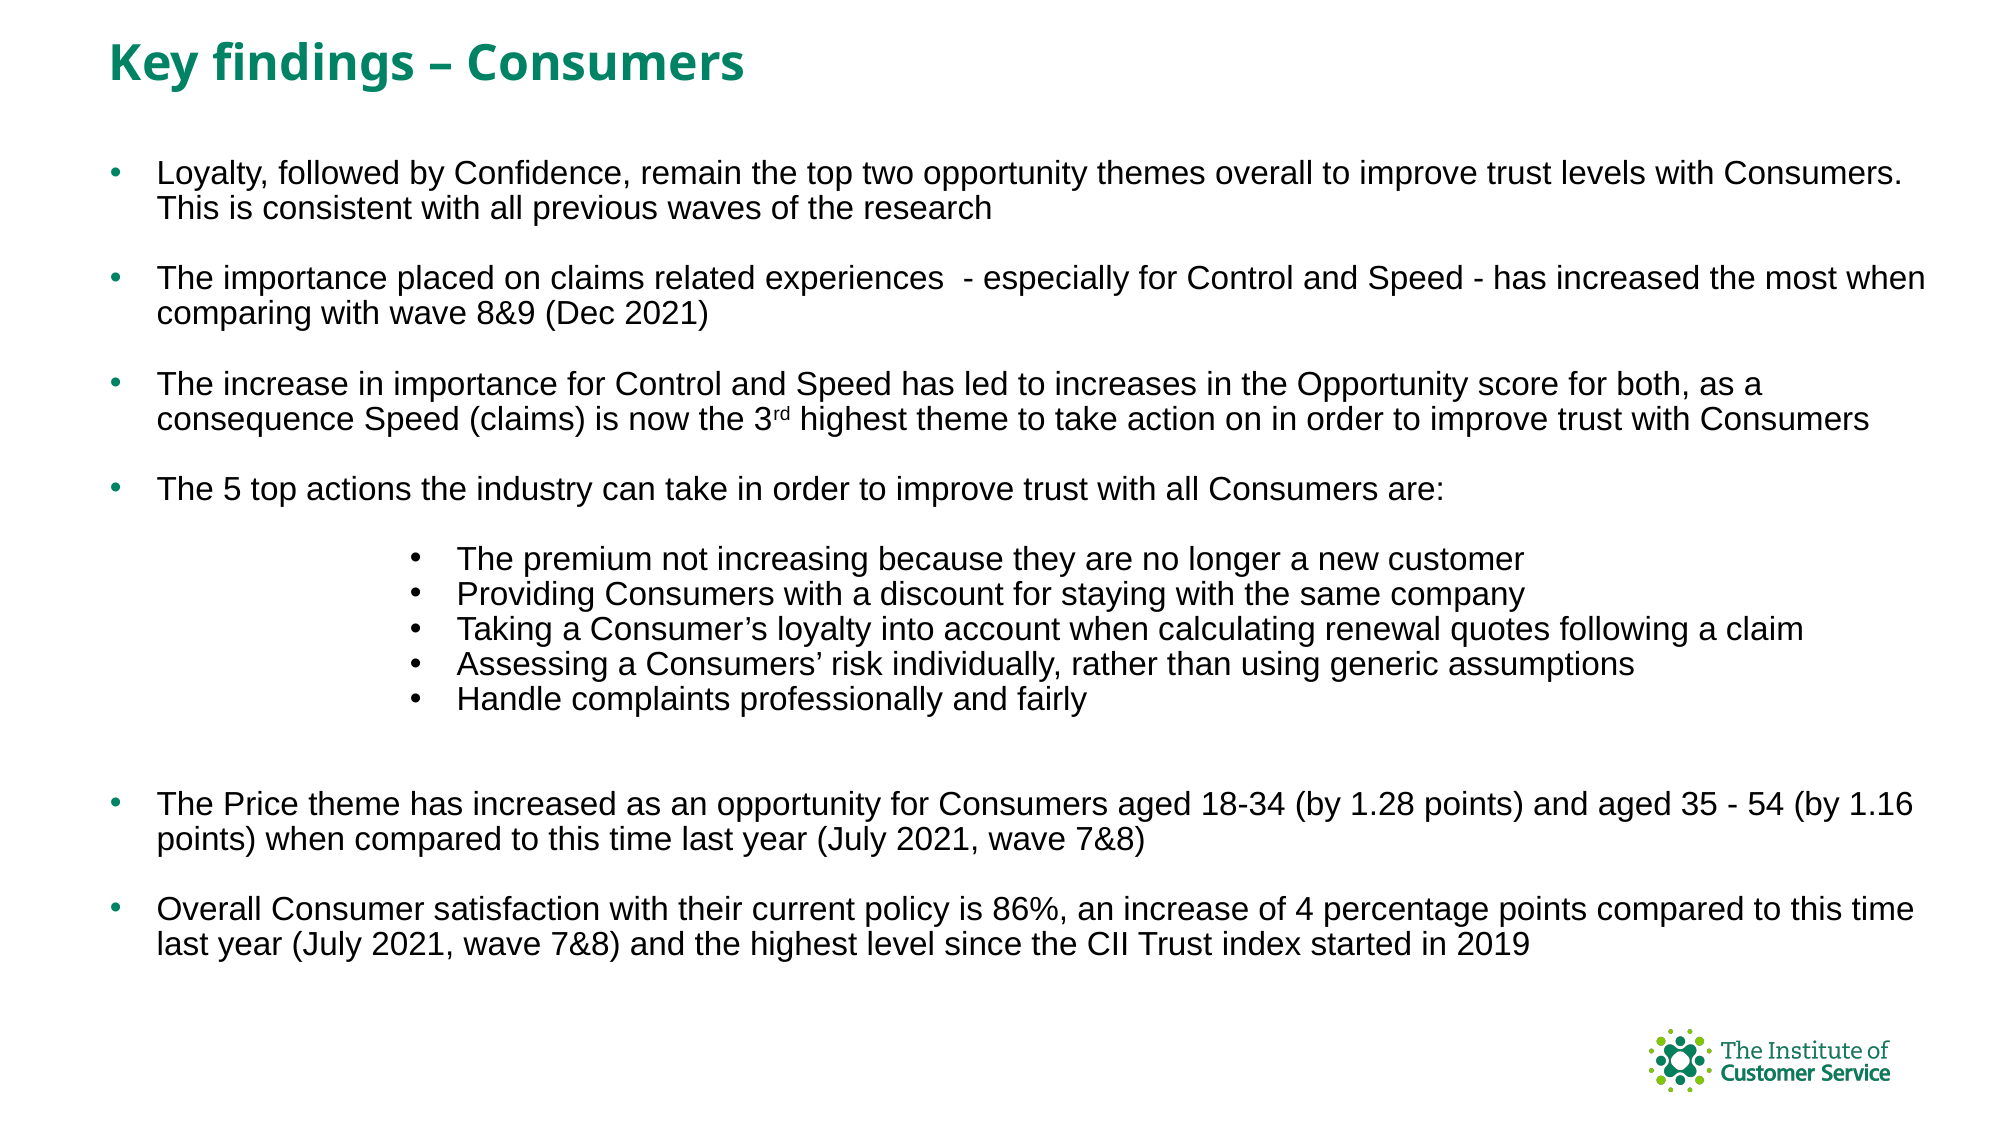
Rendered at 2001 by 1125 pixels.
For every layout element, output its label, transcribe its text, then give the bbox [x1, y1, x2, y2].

list Loyalty, followed by Confidence, remain the top two opportunity themes overall to improve trust levels with Consumers. This is consistent with all previous waves of the research The importance placed on claims related experiences - especially for Control and Speed - has increased the most when comparing with wave 8&9 (Dec 2021) The increase in importance for Control and Speed has led to increases in the Opportunity score for both, as a consequence Speed (claims) is now the 3rd highest theme to take action on in order to improve trust with Consumers The 5 top actions the industry can take in order to improve trust with all Consumers are: The premium not increasing because they are no longer a new customer Providing Consumers with a discount for staying with the same company Taking a Consumer’s loyalty into account when calculating renewal quotes following a claim Assessing a Consumers’ risk individually, rather than using generic assumptions Handle complaints professionally and fairly The Price theme has increased as an opportunity for Consumers aged 18-34 (by 1.28 points) and aged 35 - 54 (by 1.16 points) when compared to this time last year (July 2021, wave 7&8) Overall Consumer satisfaction with their current policy is 86%, an increase of 4 percentage points compared to this time last year (July 2021, wave 7&8) and the highest level since the CII Trust index started in 2019 [72, 156, 1932, 1039]
picture [1649, 1039, 1890, 1092]
title Key findings – Consumers [109, 0, 1296, 137]
